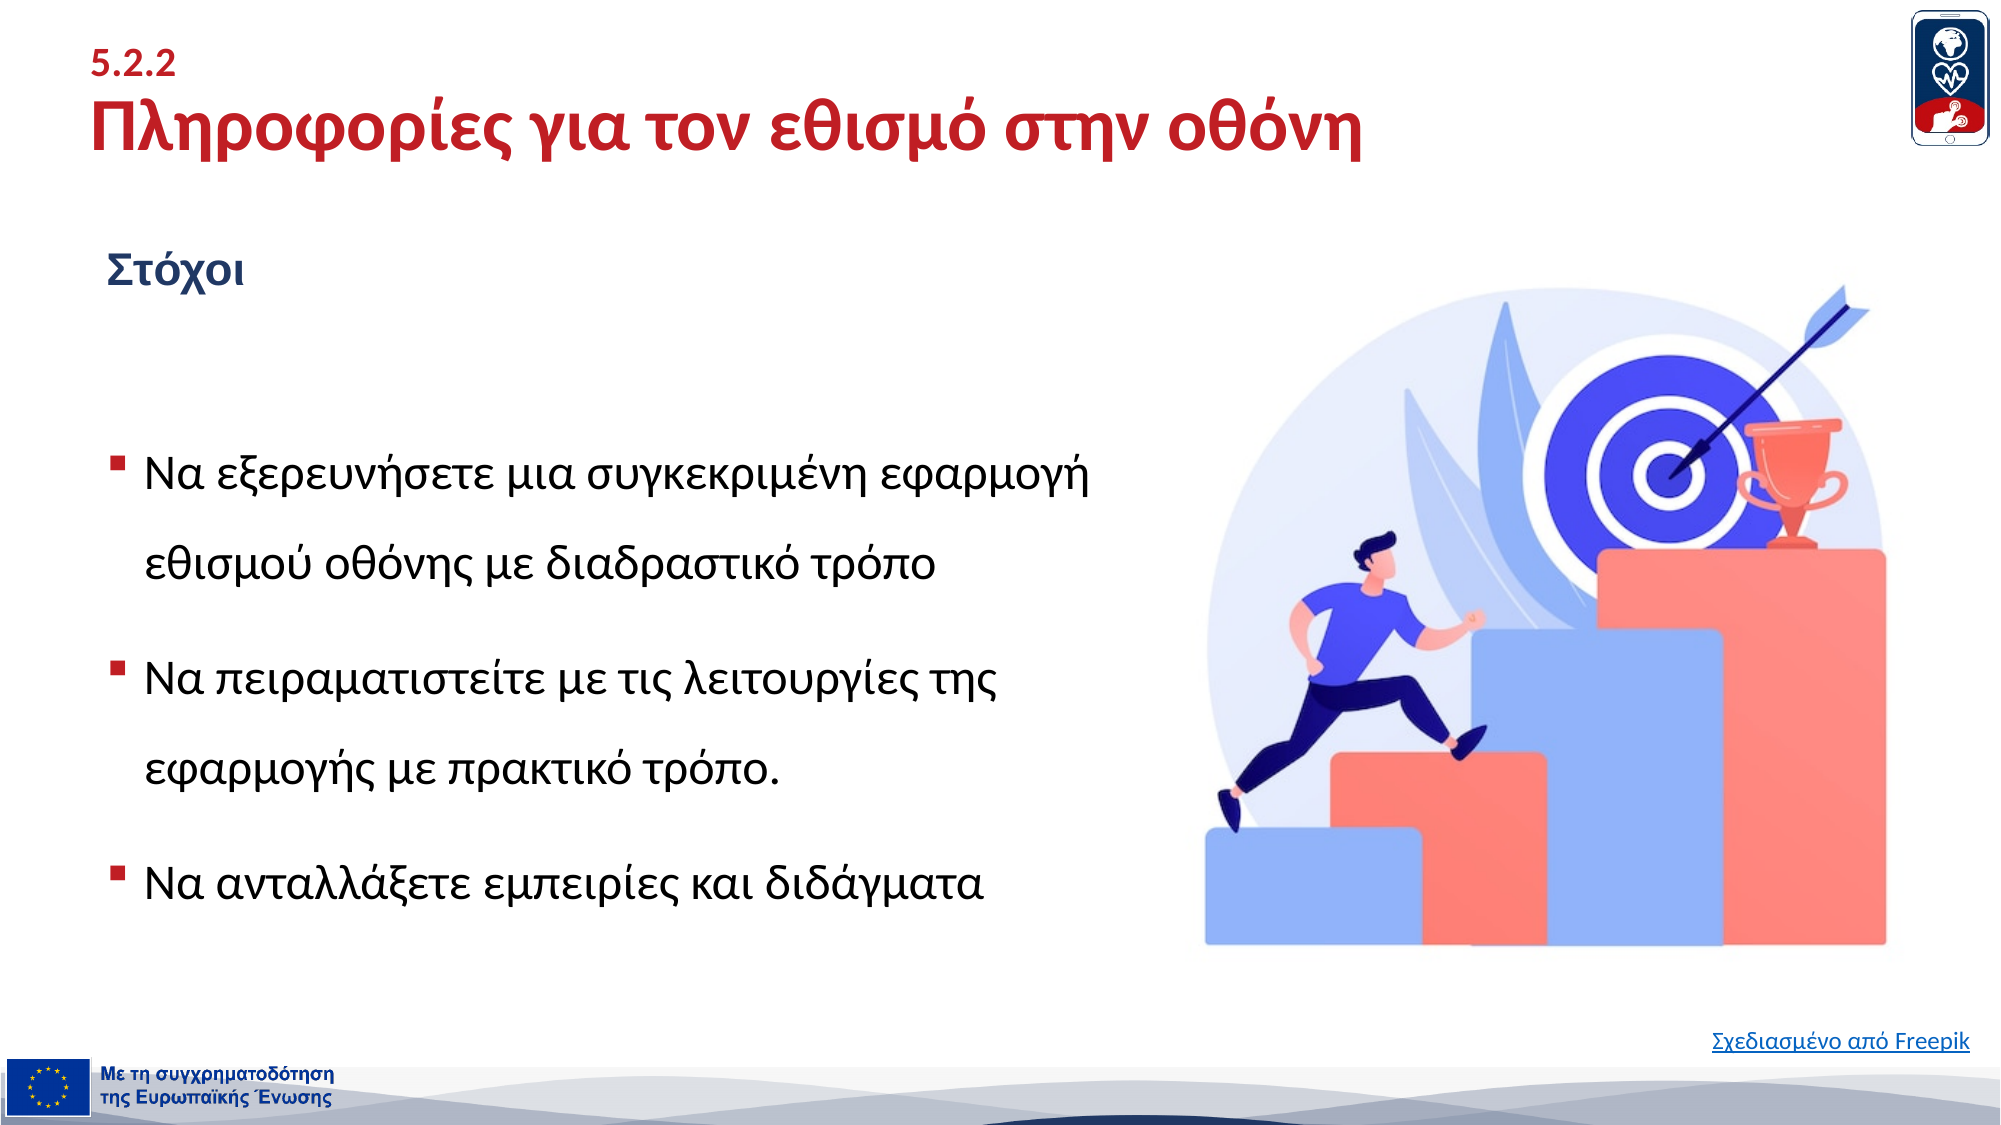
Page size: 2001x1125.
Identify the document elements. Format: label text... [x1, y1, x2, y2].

list Στόχοι [91, 220, 938, 303]
picture [1911, 10, 1990, 146]
list Να εξερευνήσετε μια συγκεκριμένη εφαρμογή εθισμού οθόνης με διαδραστικό τρόπο Να πειραματιστείτε με τις λειτουργίες της εφαρμογής με πρακτικό τρόπο. Να ανταλλάξετε εμπειρίες και διδάγματα [91, 401, 1093, 971]
picture [0, 1054, 2001, 1125]
title 5.2.2 Πληροφορίες για τον εθισμό στην οθόνη [75, 30, 1801, 178]
picture [1093, 177, 1999, 1054]
text_box Σχεδιασμένο από Freepik [984, 1016, 1985, 1062]
